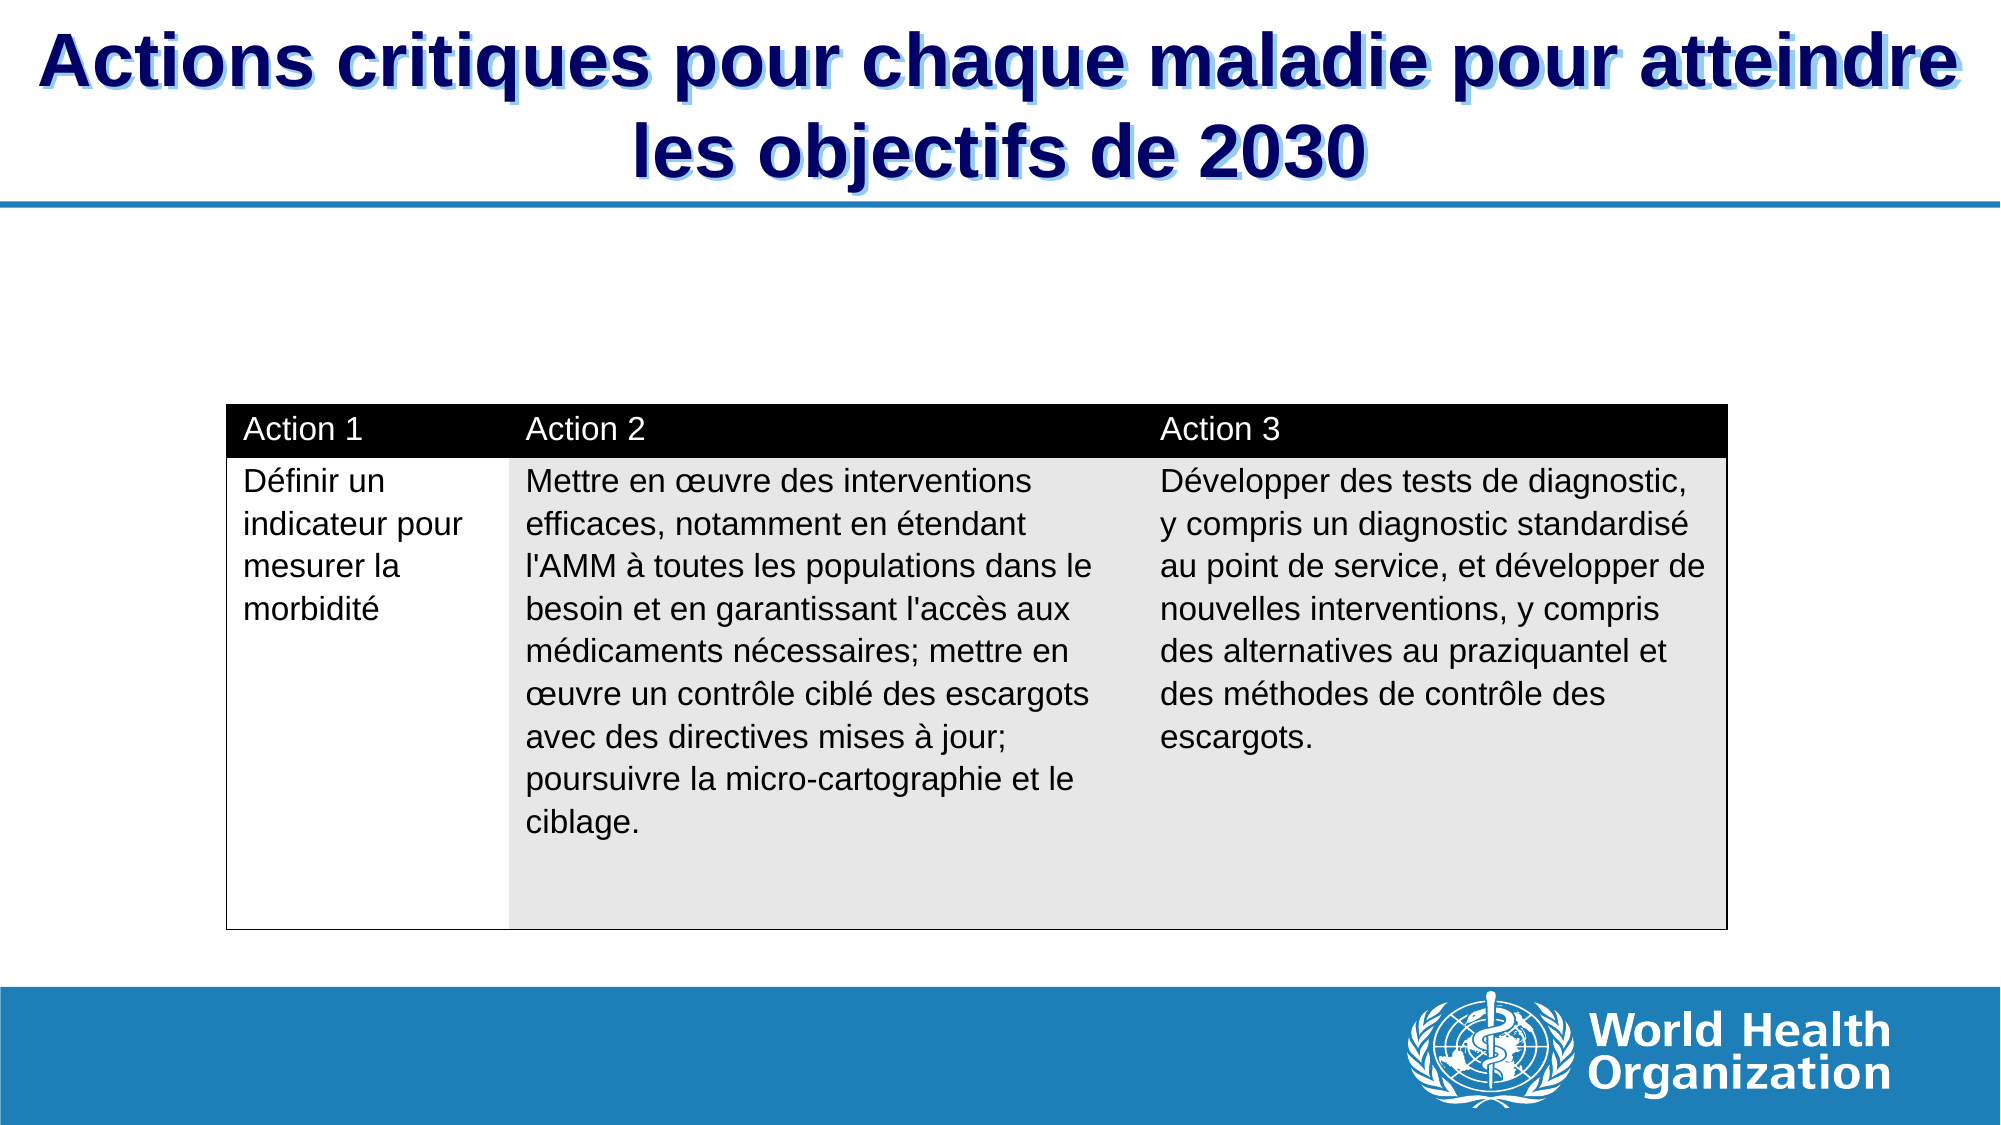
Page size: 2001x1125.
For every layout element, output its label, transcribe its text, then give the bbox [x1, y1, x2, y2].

table_header Action 2 [509, 405, 1144, 456]
table_cell Développer des tests de diagnostic, y compris un diagnostic standardisé au point de service, et développer de nouvelles interventions, y compris des alternatives au praziquantel et des méthodes de contrôle des escargots. [1144, 458, 1726, 929]
table_cell Mettre en œuvre des interventions efficaces, notamment en étendant l'AMM à toutes les populations dans le besoin et en garantissant l'accès aux médicaments nécessaires; mettre en œuvre un contrôle ciblé des escargots avec des directives mises à jour; poursuivre la micro-cartographie et le ciblage. [509, 458, 1144, 929]
table_header Action 1 [227, 405, 509, 456]
table_header Action 3 [1144, 405, 1726, 456]
title Actions critiques pour chaque maladie pour atteindre les objectifs de 2030 [0, 0, 2000, 204]
table_cell Définir un indicateur pour mesurer la morbidité [227, 458, 509, 929]
